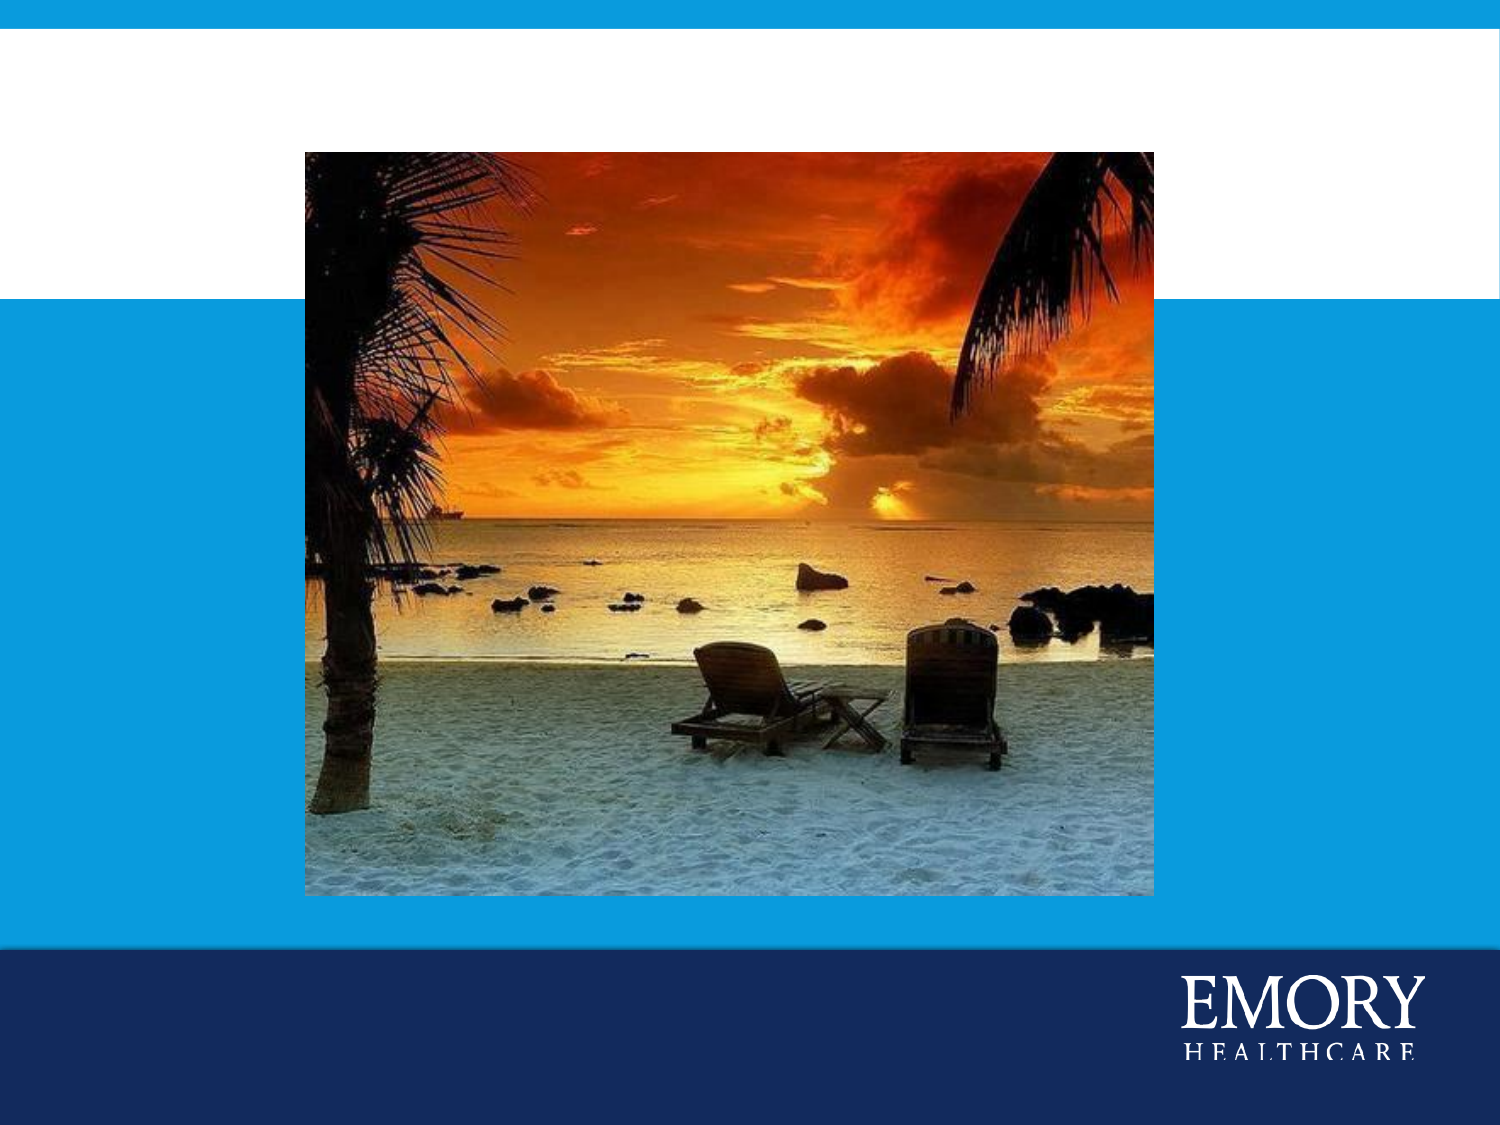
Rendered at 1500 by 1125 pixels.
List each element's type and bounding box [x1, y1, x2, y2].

list [305, 152, 1155, 897]
